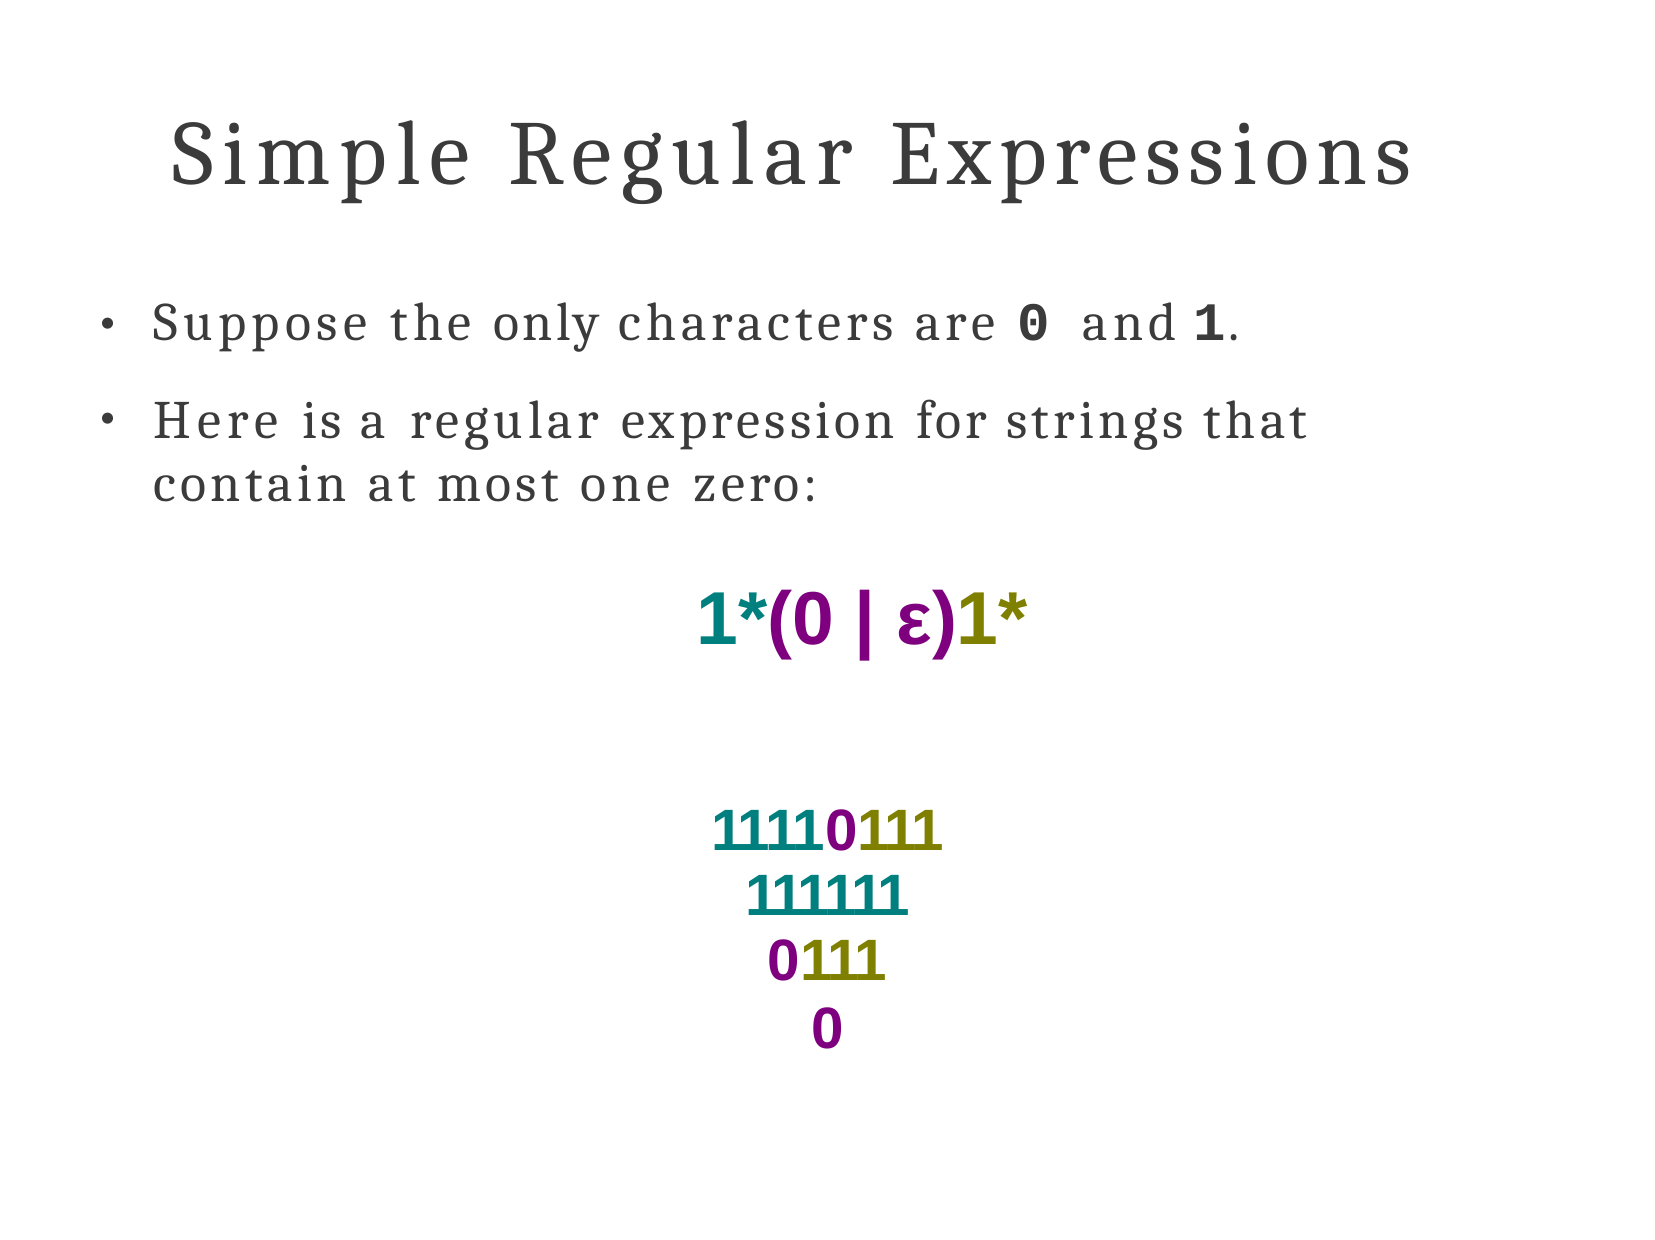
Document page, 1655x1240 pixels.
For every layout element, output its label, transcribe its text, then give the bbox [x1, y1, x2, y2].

text_box ● [98, 304, 122, 336]
text_box 1*(0 | ε)1* 11110111 111111 0111 0 [694, 567, 1031, 1060]
text_box Suppose the only characters are 0 and 1. Here is a regular expression for strings that contain at most one zero: [151, 253, 1368, 512]
text_box ● [98, 398, 122, 430]
title Simple Regular Expressions [170, 91, 1481, 301]
